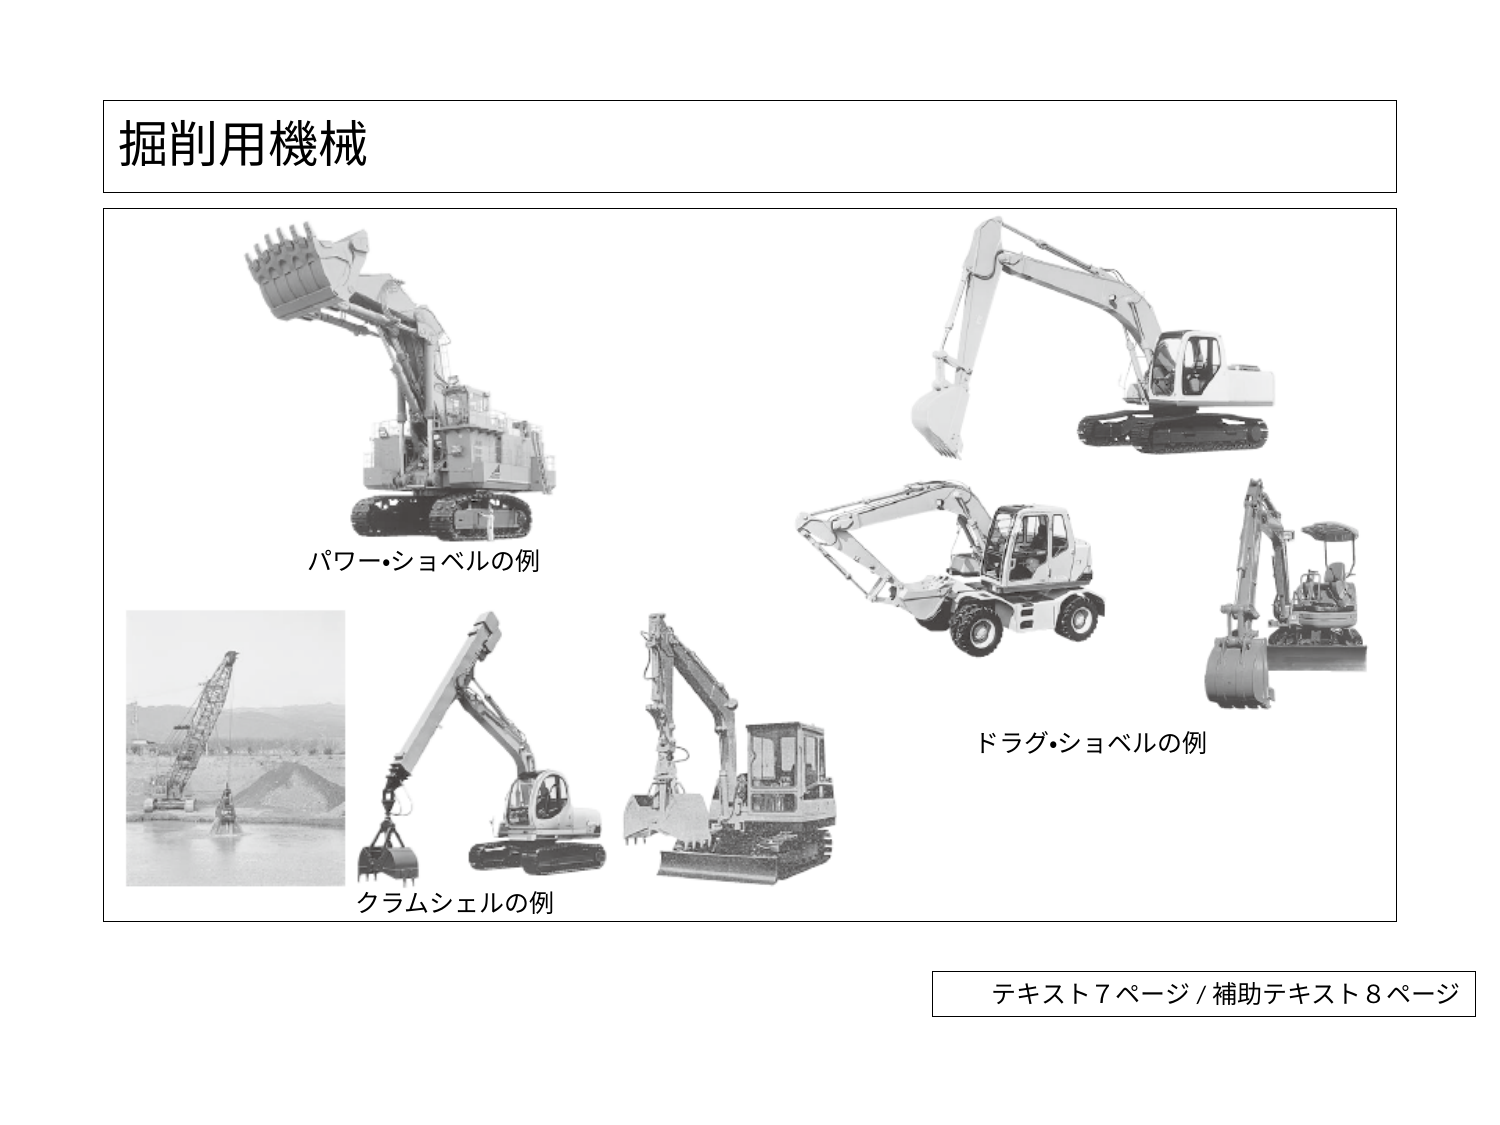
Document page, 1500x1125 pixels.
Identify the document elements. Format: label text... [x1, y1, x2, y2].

text_box ドラグ・ショベルの例 [865, 719, 1363, 765]
picture [183, 211, 594, 548]
list [103, 208, 1397, 922]
title 掘削用機械 [103, 100, 1397, 193]
text_box パワー・ショベルの例 [152, 537, 696, 583]
text_box クラムシェルの例 [183, 896, 728, 925]
picture [117, 211, 1392, 896]
text_box テキスト７ページ/補助テキスト８ページ [932, 971, 1476, 1017]
